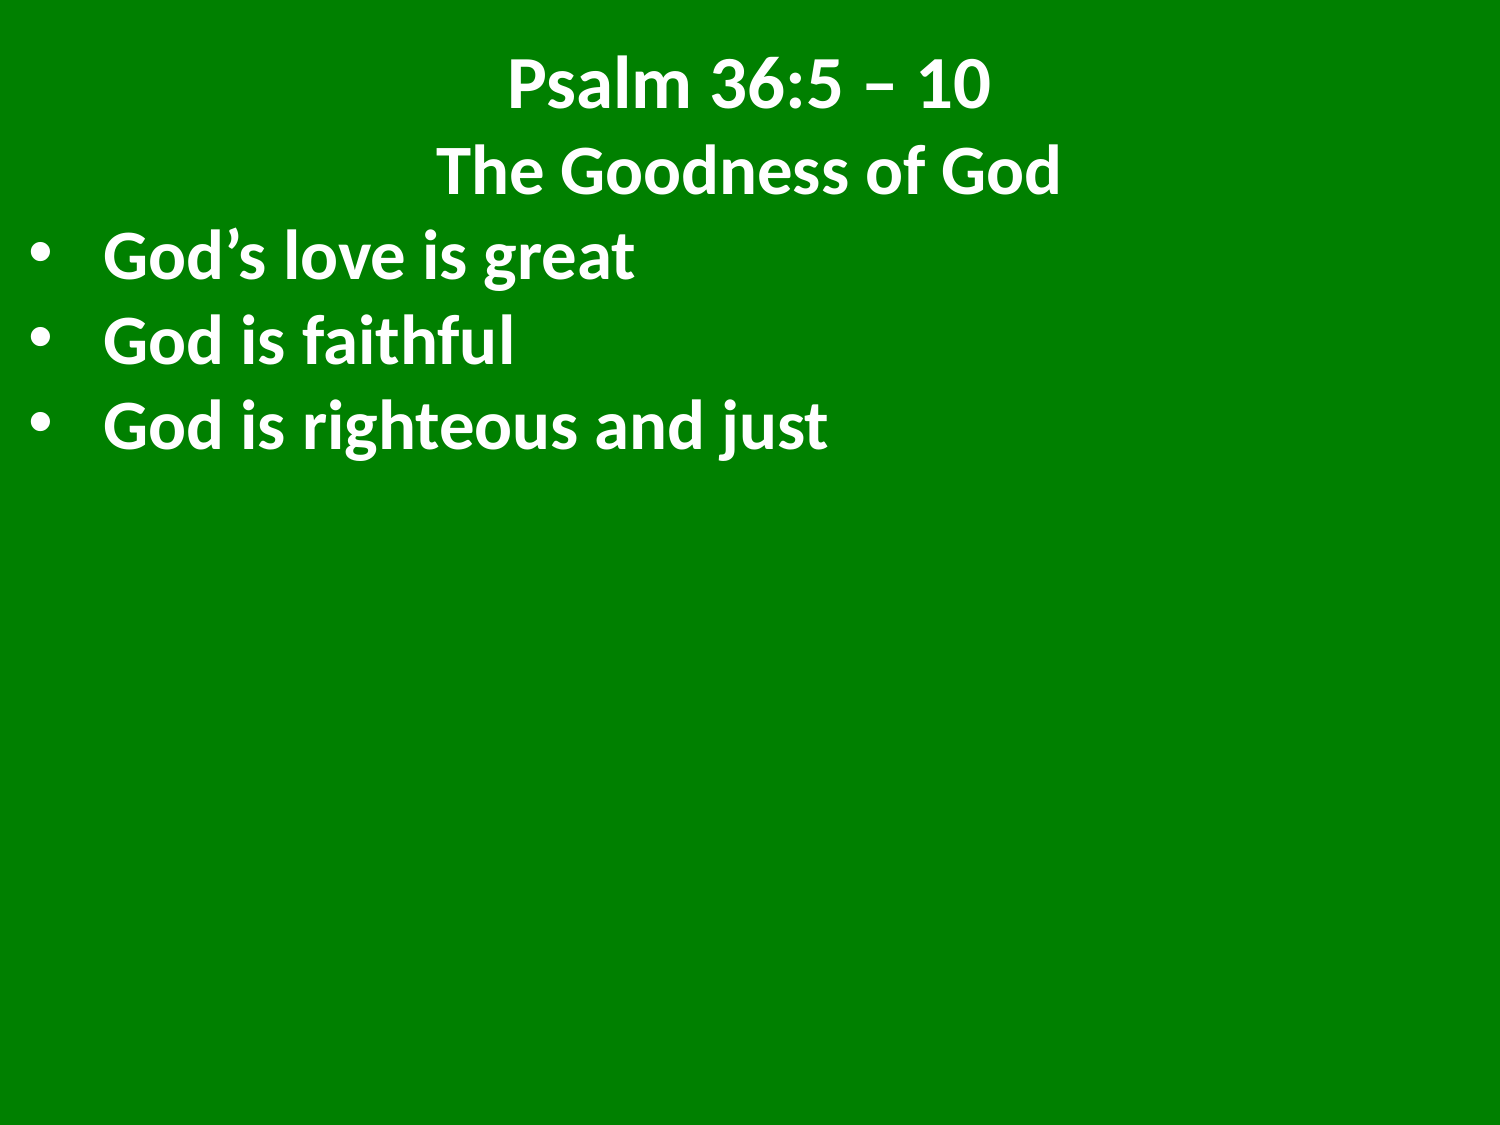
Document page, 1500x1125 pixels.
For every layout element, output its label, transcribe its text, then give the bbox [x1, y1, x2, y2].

subtitle Psalm 36:5 – 10 The Goodness of God God’s love is great God is faithful God is righteous and just [13, 26, 1487, 1112]
